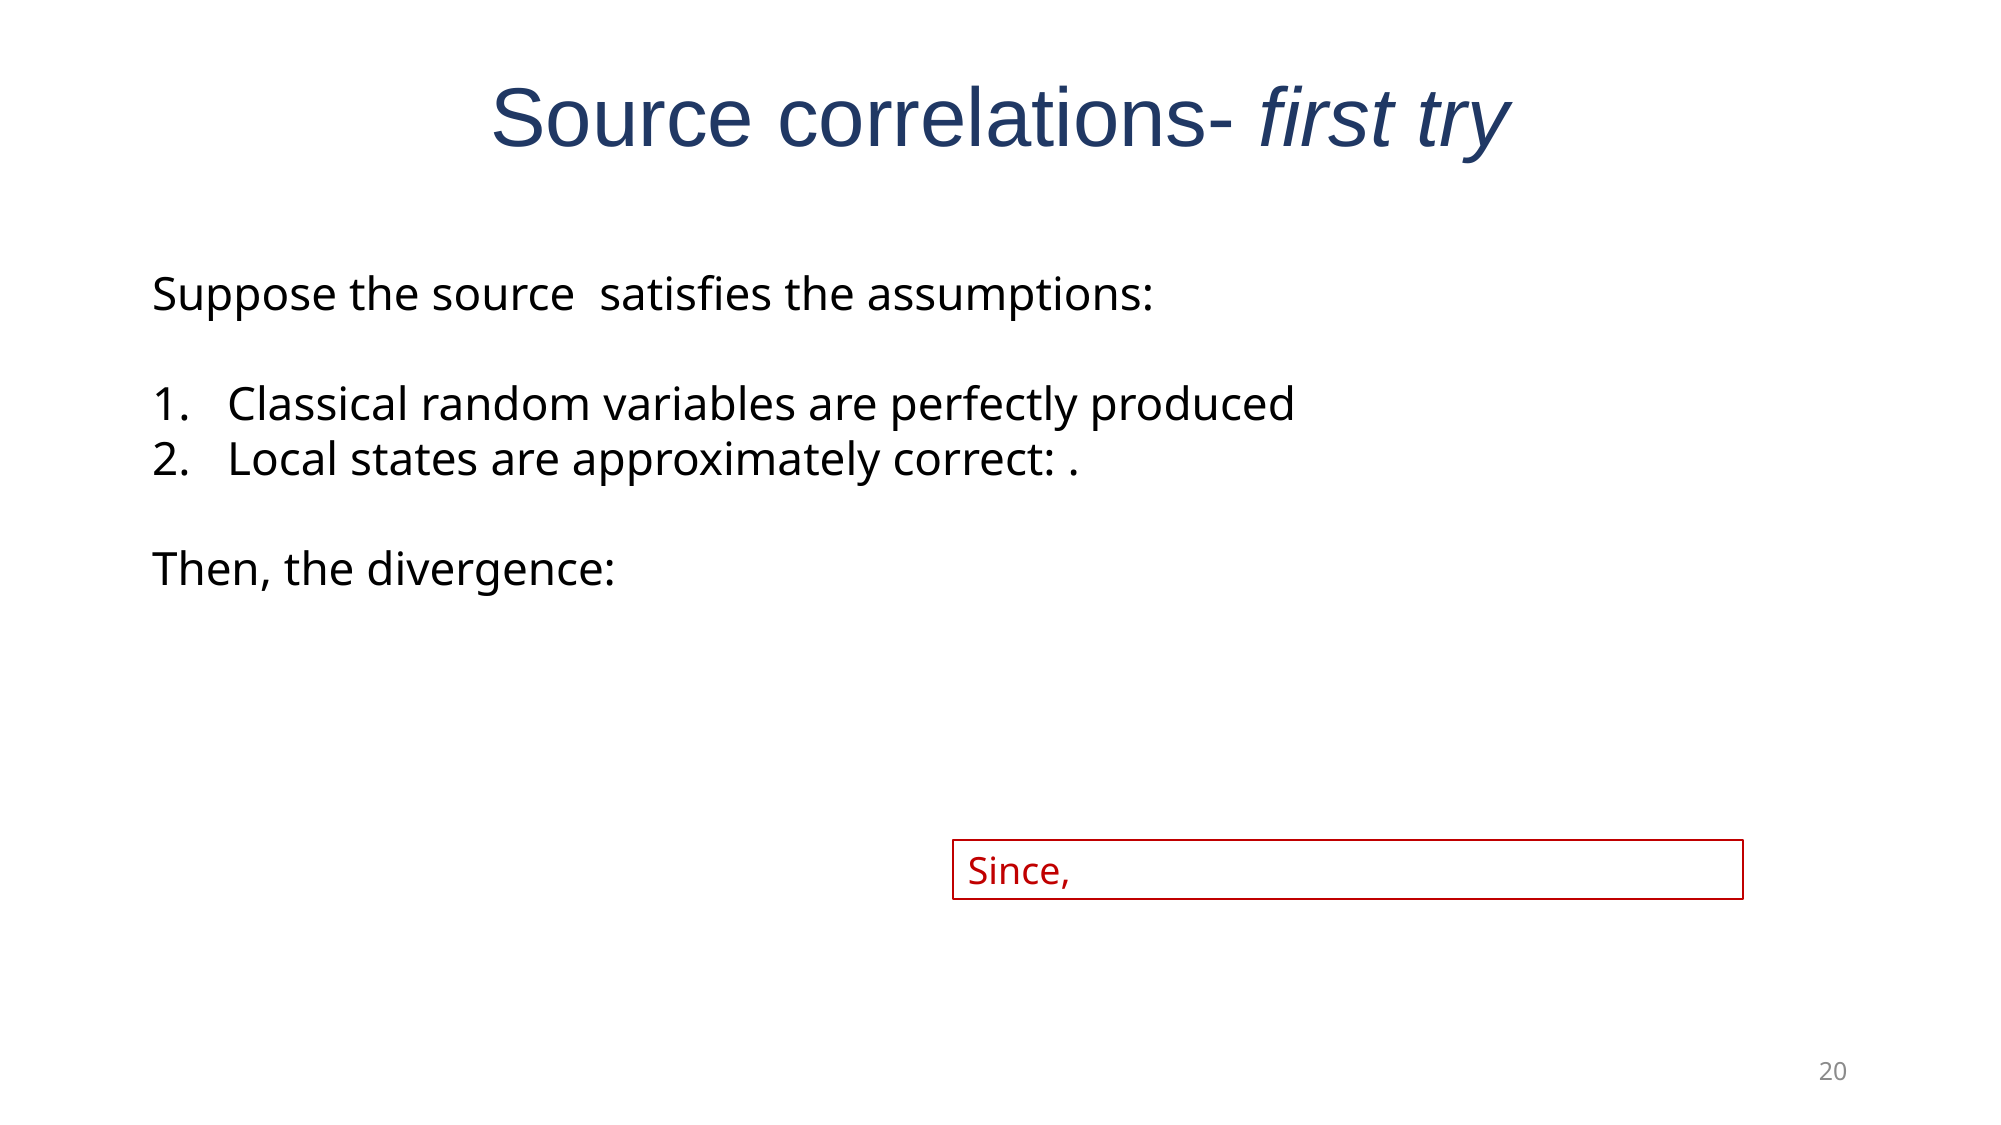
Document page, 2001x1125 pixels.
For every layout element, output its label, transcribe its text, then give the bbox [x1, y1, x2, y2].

slide_number 20 [1412, 1042, 1863, 1103]
title Source correlations- first try [137, 59, 1863, 180]
